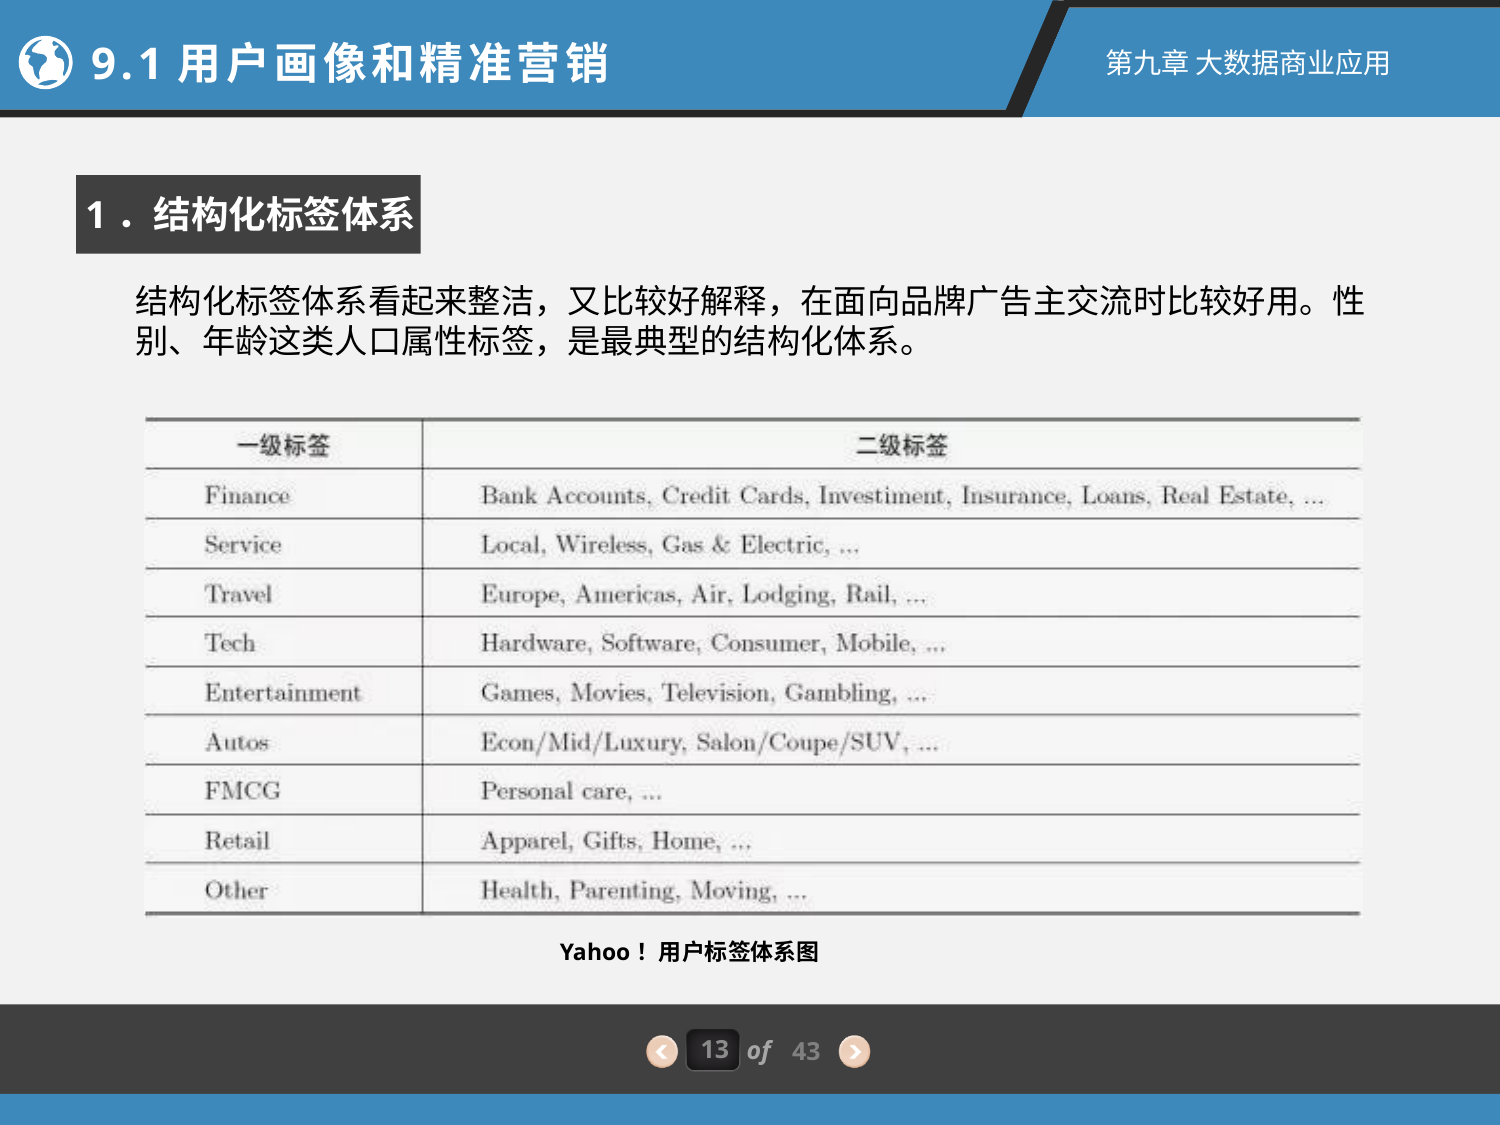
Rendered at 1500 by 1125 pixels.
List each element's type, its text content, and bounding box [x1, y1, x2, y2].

text_box [75, 244, 422, 255]
text_box [75, 174, 422, 184]
picture [644, 1033, 679, 1069]
picture [683, 1025, 744, 1076]
text_box 1．结构化标签体系 [70, 184, 431, 244]
text_box [0, 1093, 1500, 1125]
text_box 结构化标签体系看起来整洁，又比较好解释，在面向品牌广告主交流时比较好用。性别、年龄这类人口属性标签，是最典型的结构化体系。 [120, 272, 1385, 367]
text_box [0, 0, 1500, 118]
text_box 43 [777, 1028, 836, 1073]
text_box of [745, 1027, 786, 1072]
picture [837, 1033, 872, 1069]
text_box [0, 1003, 1500, 1093]
text_box Yahoo！用户标签体系图 [545, 929, 838, 972]
picture [144, 416, 1363, 918]
text_box [394, 1020, 745, 1081]
